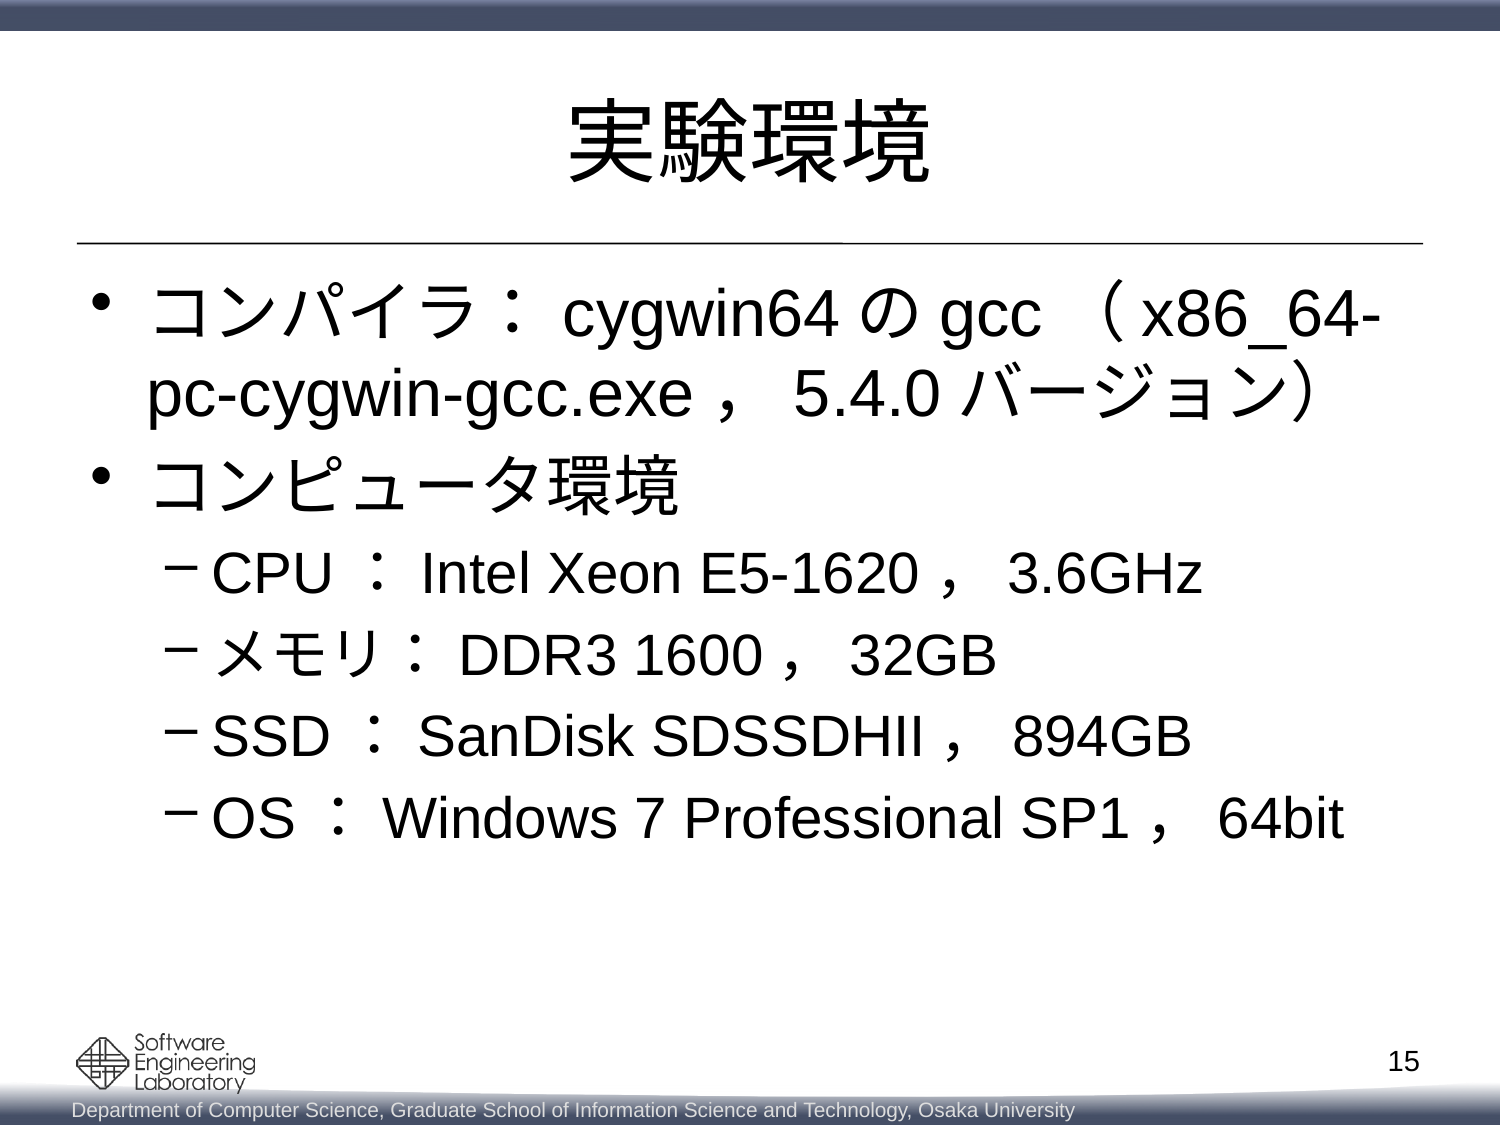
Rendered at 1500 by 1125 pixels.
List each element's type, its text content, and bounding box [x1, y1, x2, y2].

picture [0, 0, 1500, 31]
slide_number 15 [1246, 1034, 1436, 1083]
title 実験環境 [74, 44, 1424, 233]
list コンパイラ：cygwin64のgcc（x86_64-pc-cygwin-gcc.exe，5.4.0バージョン） コンピュータ環境 CPU：Intel Xeon E5-1620，3.6GHz メモリ：DDR3 1600，32GB SSD：SanDisk SDSSDHII，894GB OS：Windows 7 Professional SP1，64bit [74, 262, 1426, 1006]
picture [0, 1033, 1500, 1125]
